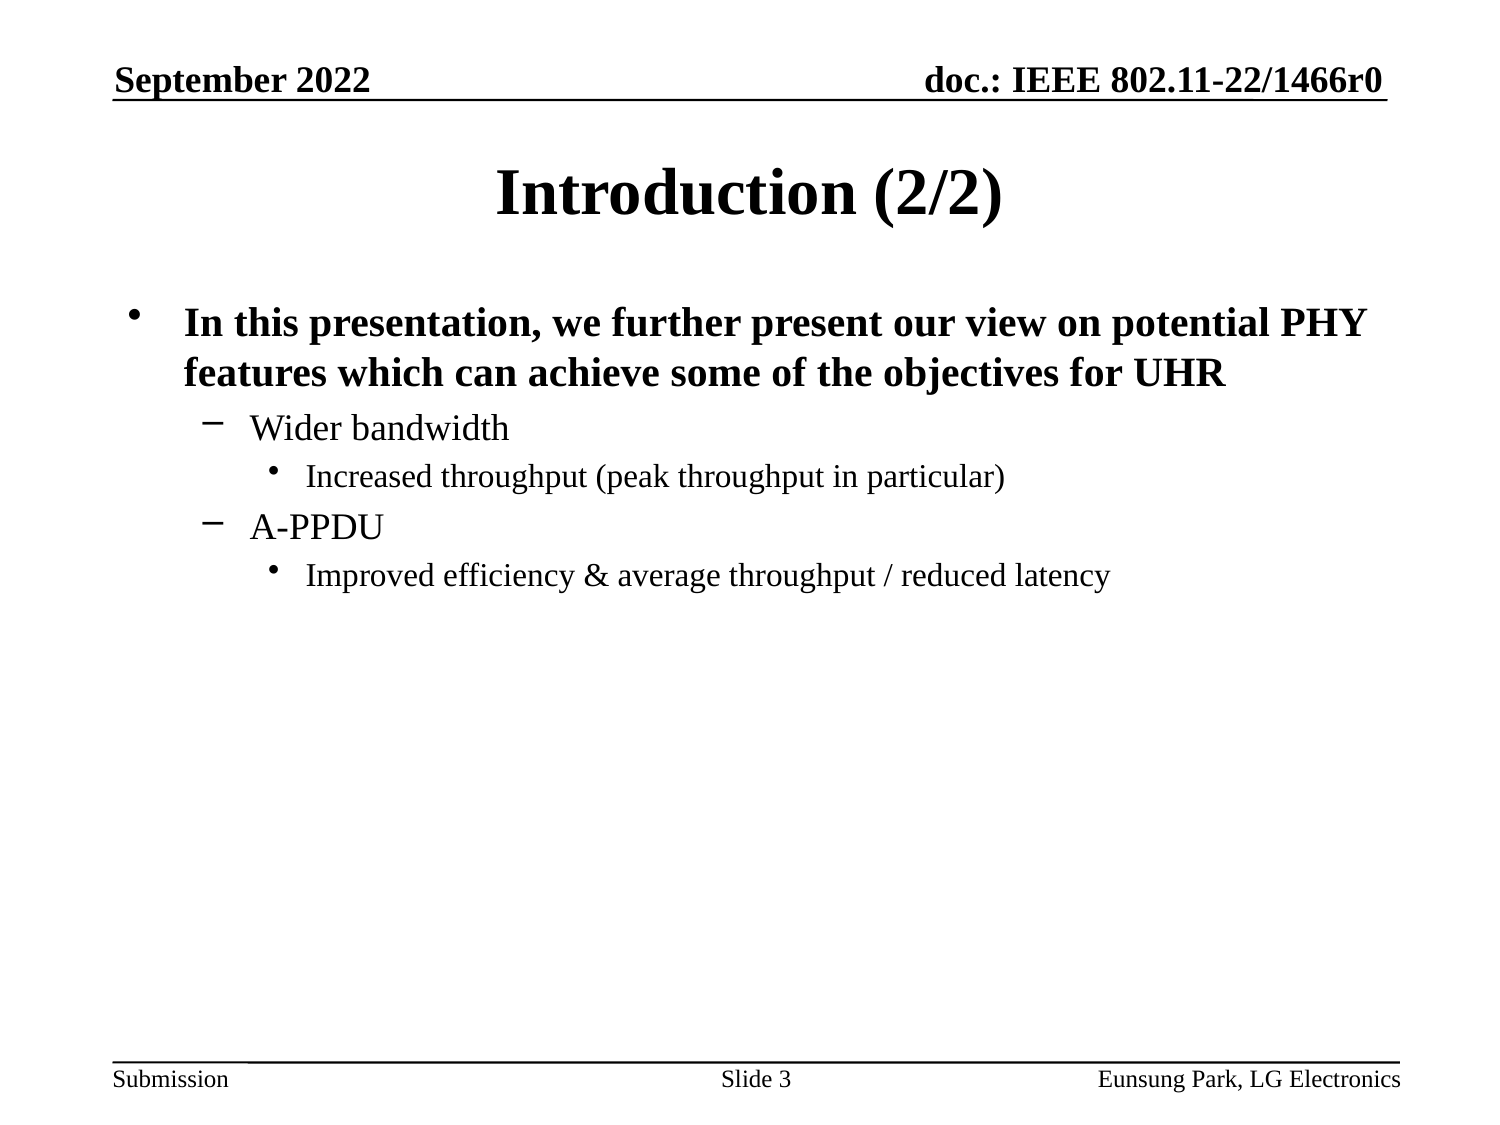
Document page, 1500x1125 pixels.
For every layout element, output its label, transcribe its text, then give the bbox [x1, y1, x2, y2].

footer Eunsung Park, LG Electronics [1038, 1061, 1402, 1093]
list In this presentation, we further present our view on potential PHY features which can achieve some of the objectives for UHR Wider bandwidth Increased throughput (peak throughput in particular) A-PPDU Improved efficiency & average throughput / reduced latency [112, 287, 1388, 1000]
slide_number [114, 54, 374, 101]
title Introduction (2/2) [112, 112, 1388, 263]
slide_number Slide 3 [712, 1061, 800, 1093]
